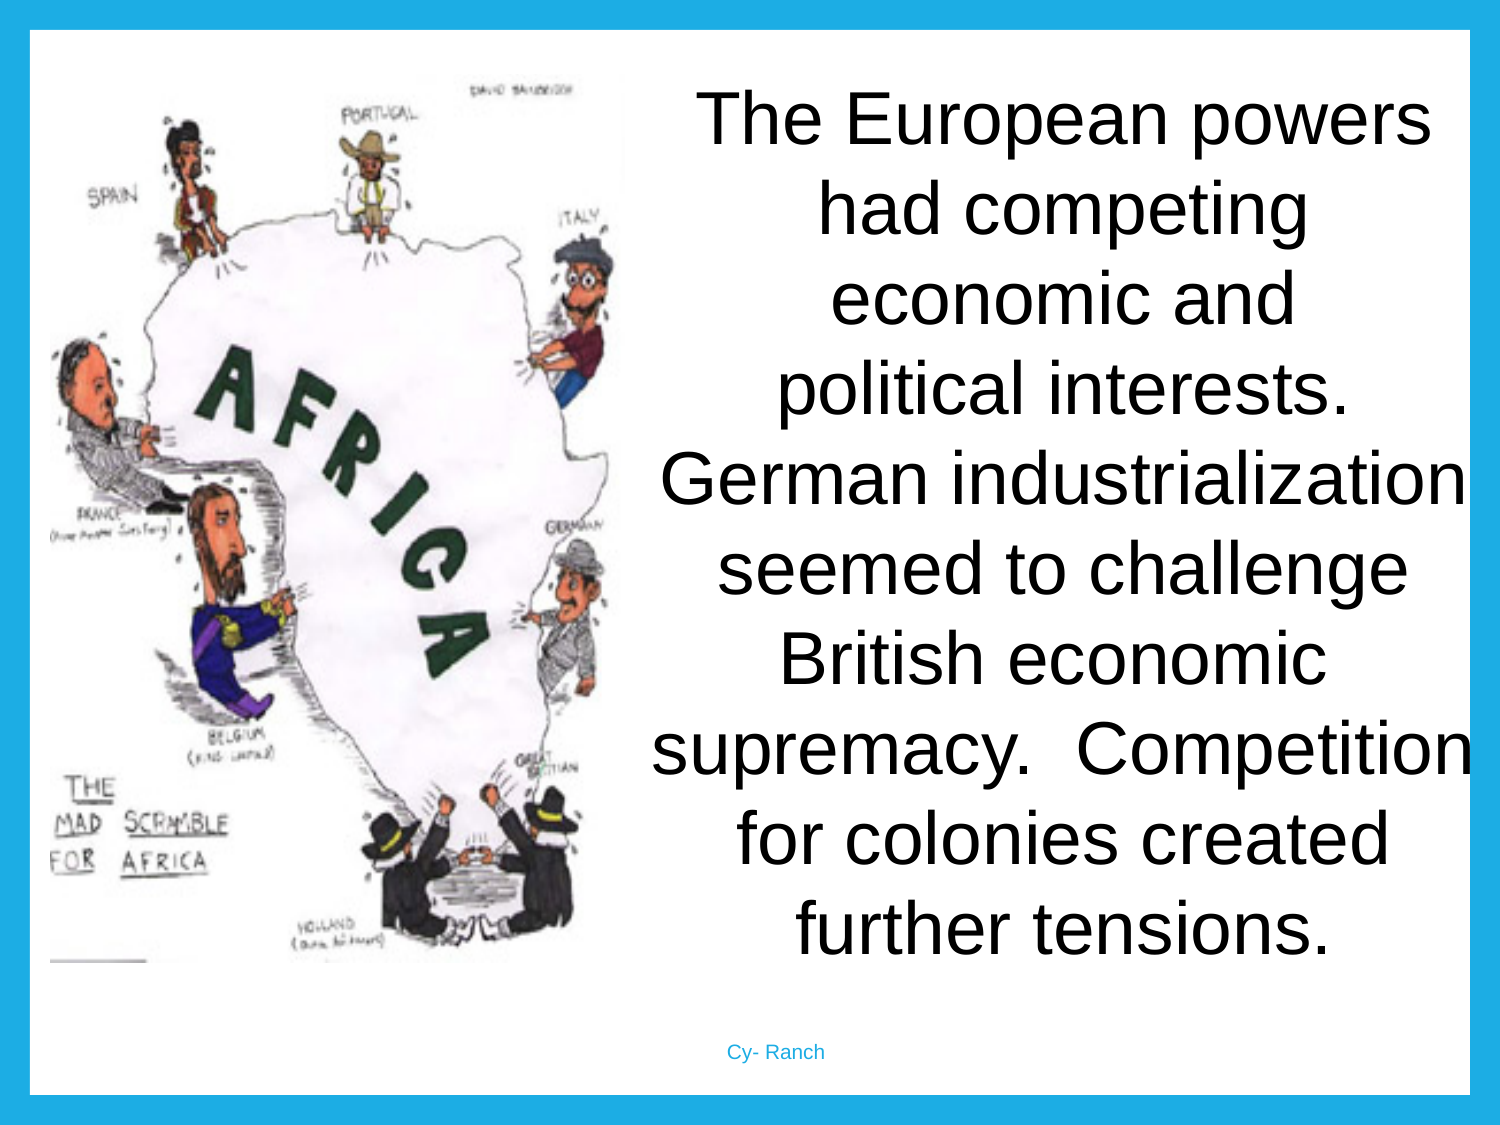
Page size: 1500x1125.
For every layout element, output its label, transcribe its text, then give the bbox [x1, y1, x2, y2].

text_box The European powers had competing economic and political interests. German industrialization seemed to challenge British economic supremacy. Competition for colonies created further tensions. [637, 62, 1491, 978]
picture [49, 74, 626, 963]
footer Cy- Ranch [485, 1020, 1067, 1081]
